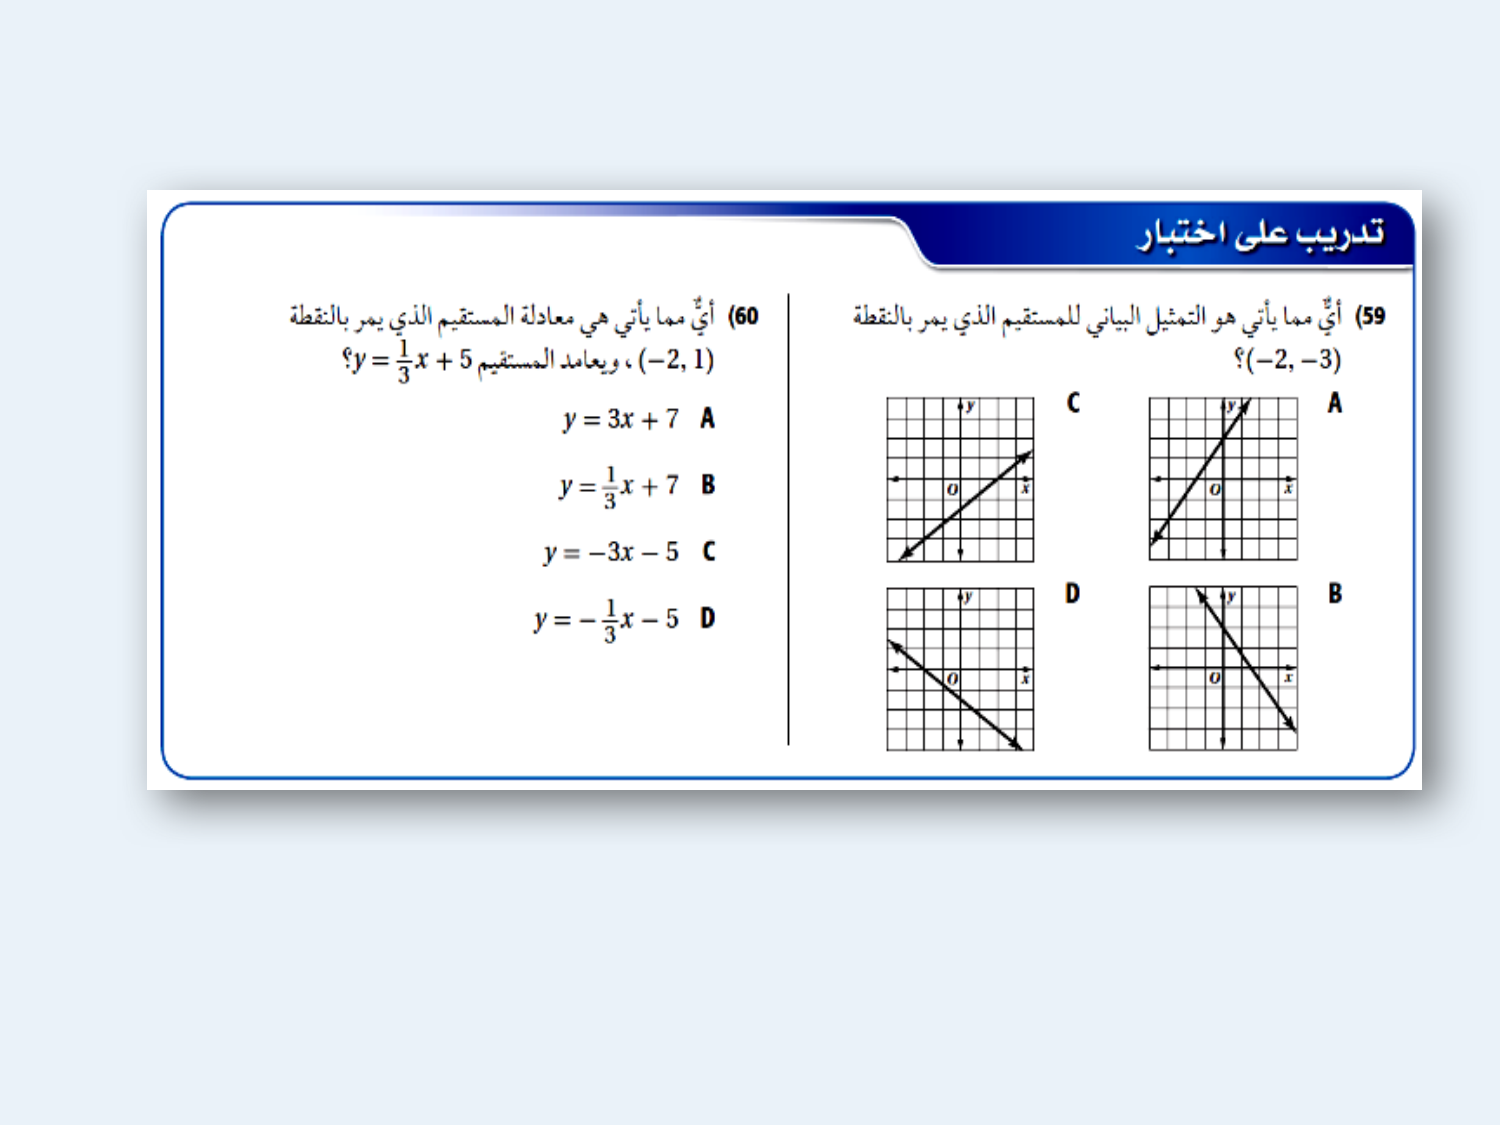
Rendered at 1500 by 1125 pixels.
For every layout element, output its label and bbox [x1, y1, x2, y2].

picture [147, 190, 1423, 790]
